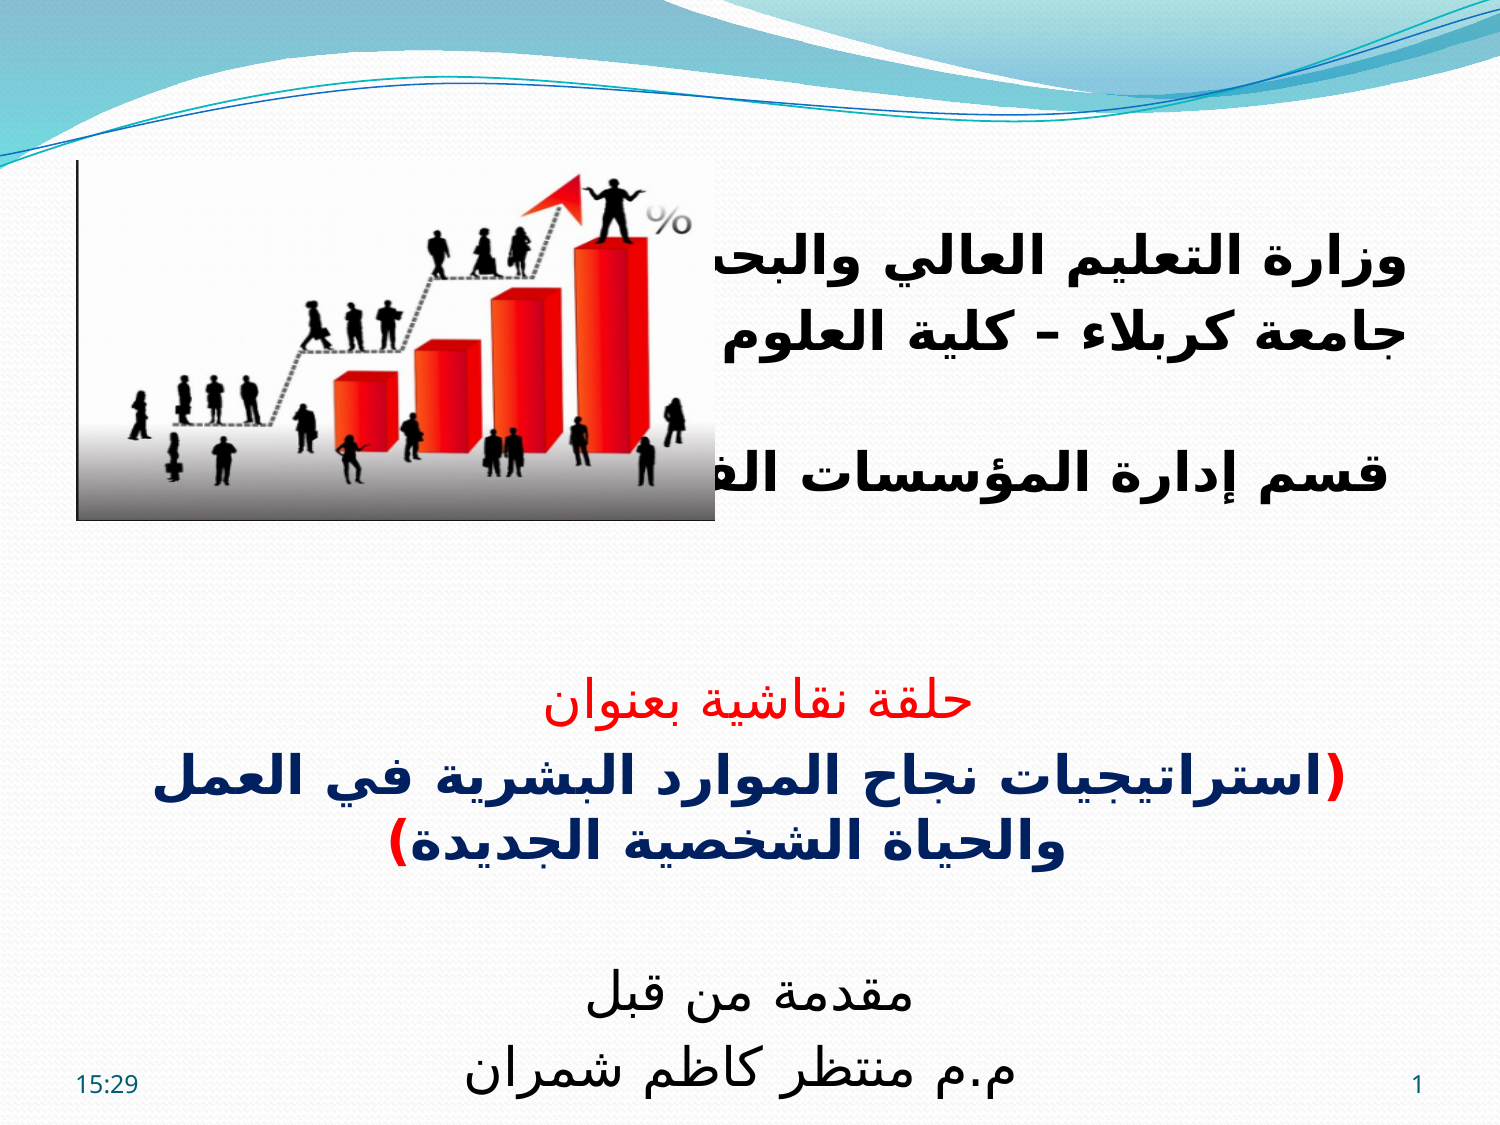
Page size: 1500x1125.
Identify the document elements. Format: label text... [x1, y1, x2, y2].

picture [76, 160, 715, 521]
slide_number الإثنين، 18 آذار، 2019 [75, 1042, 425, 1103]
list وزارة التعليم العالي والبحث العلمي جامعة كربلاء – كلية العلوم السياحية قسم إدارة المؤسسات الفندقية حلقة نقاشية بعنوان (استراتيجيات نجاح الموارد البشرية في العمل والحياة الشخصية الجديدة) مقدمة من قبل م.م منتظر كاظم شمران [75, 137, 1425, 1094]
slide_number 1 [1299, 1042, 1425, 1103]
